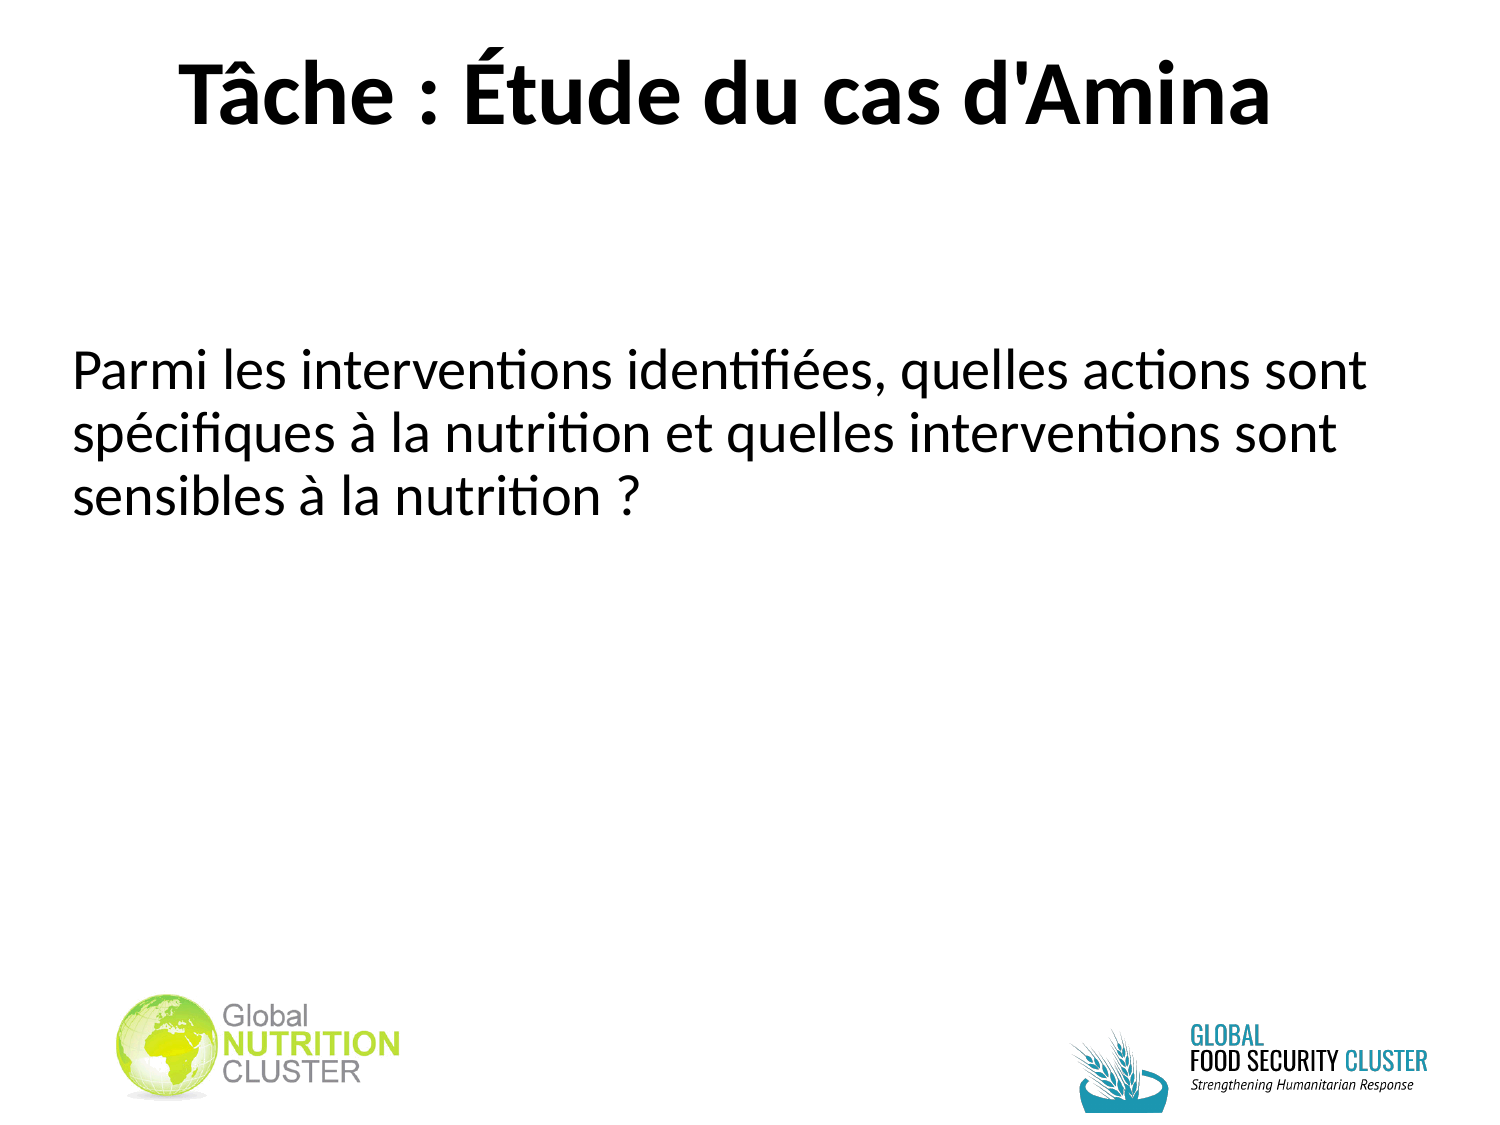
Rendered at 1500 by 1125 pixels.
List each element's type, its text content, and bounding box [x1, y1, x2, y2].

picture [1069, 1024, 1427, 1113]
list Parmi les interventions identifiées, quelles actions sont spécifiques à la nutrition et quelles interventions sont sensibles à la nutrition ? [56, 157, 1413, 947]
picture [103, 985, 418, 1113]
title Tâche : Étude du cas d'Amina [26, 32, 1427, 158]
